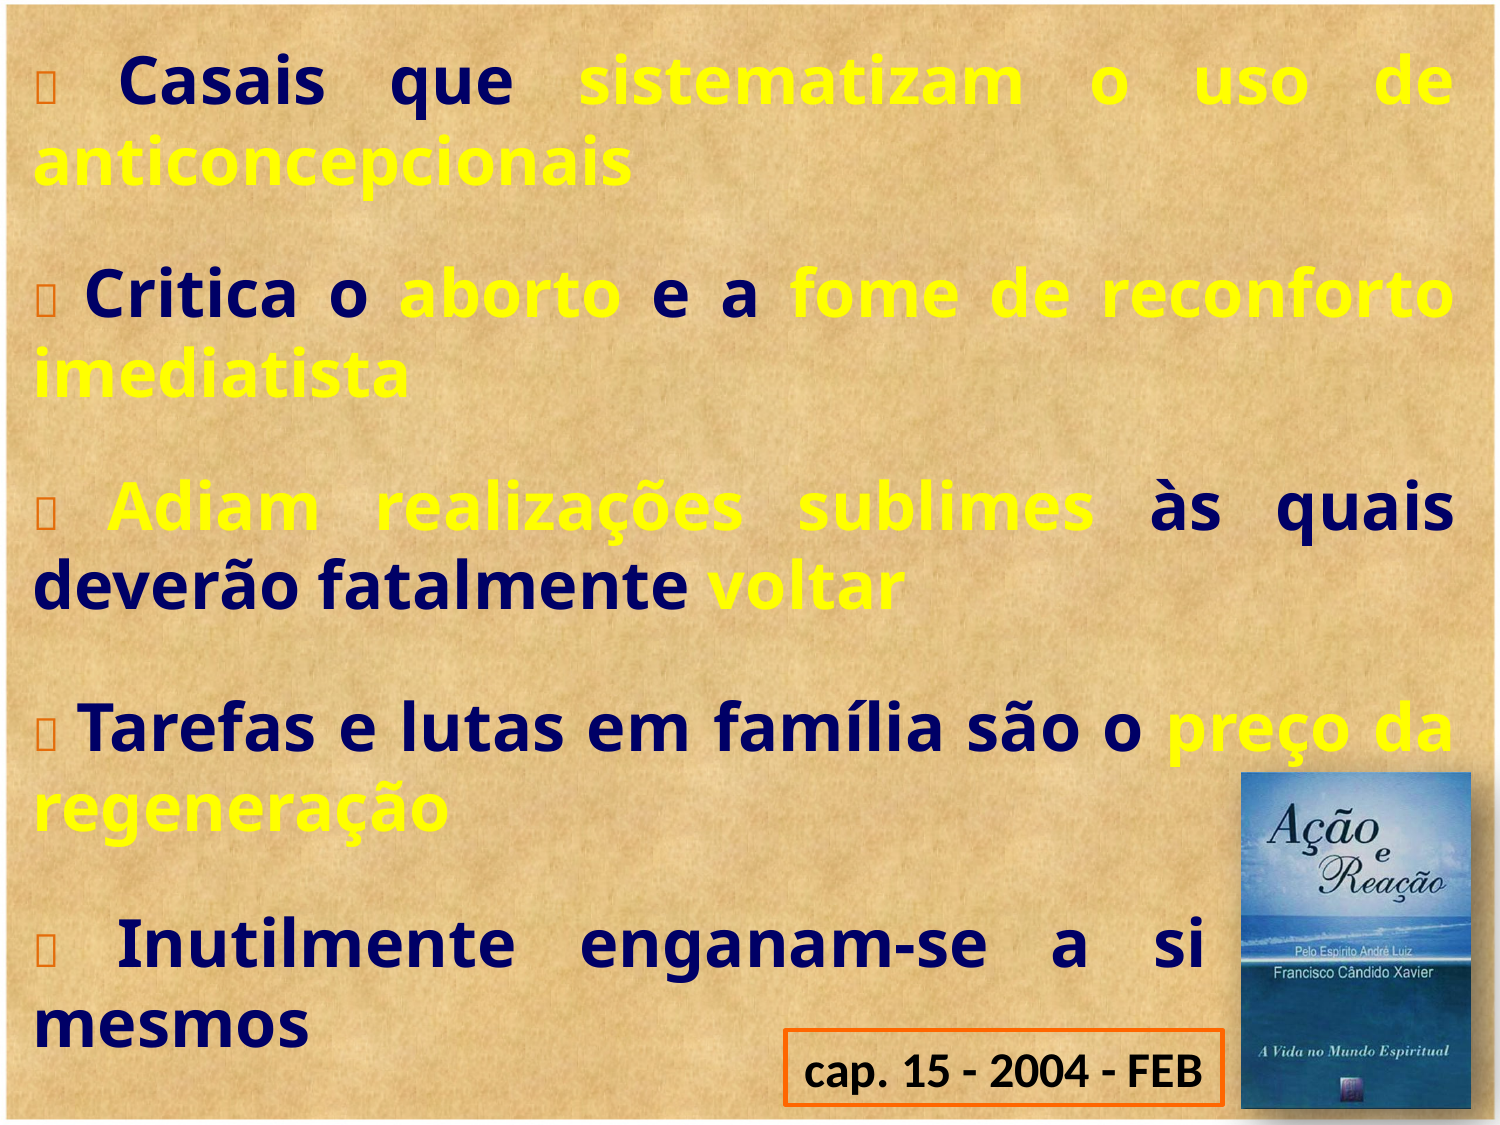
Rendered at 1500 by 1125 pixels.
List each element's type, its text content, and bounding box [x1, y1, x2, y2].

text_box  Casais que sistematizam o uso de anticoncepcionais [17, 30, 1471, 206]
text_box  Critica o aborto e a fome de reconforto imediatista [17, 243, 1471, 419]
text_box  Tarefas e lutas em família são o preço da regeneração [17, 677, 1471, 852]
picture [0, 0, 1500, 1125]
text_box  Adiam realizações sublimes às quais deverão fatalmente voltar [17, 456, 1471, 631]
text_box  Inutilmente enganam-se a si mesmos [17, 893, 1223, 1069]
text_box cap. 15 - 2004 - FEB [783, 1028, 1225, 1107]
